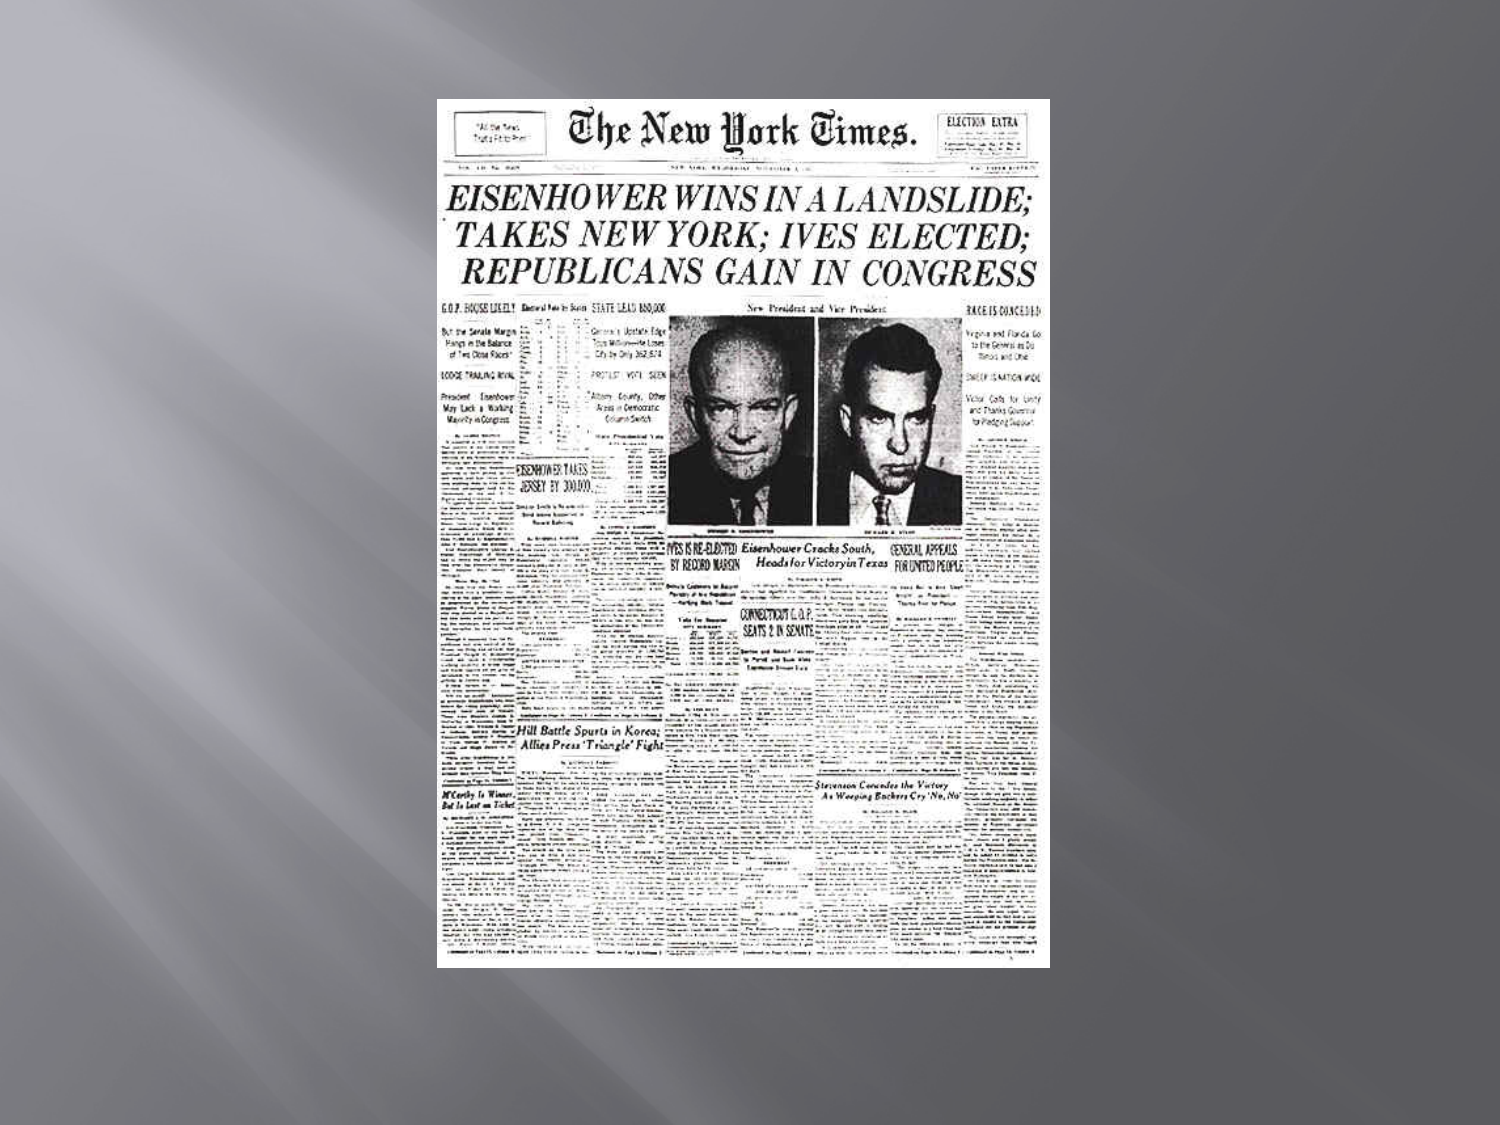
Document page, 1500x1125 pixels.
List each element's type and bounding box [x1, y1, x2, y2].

picture [437, 99, 1051, 968]
